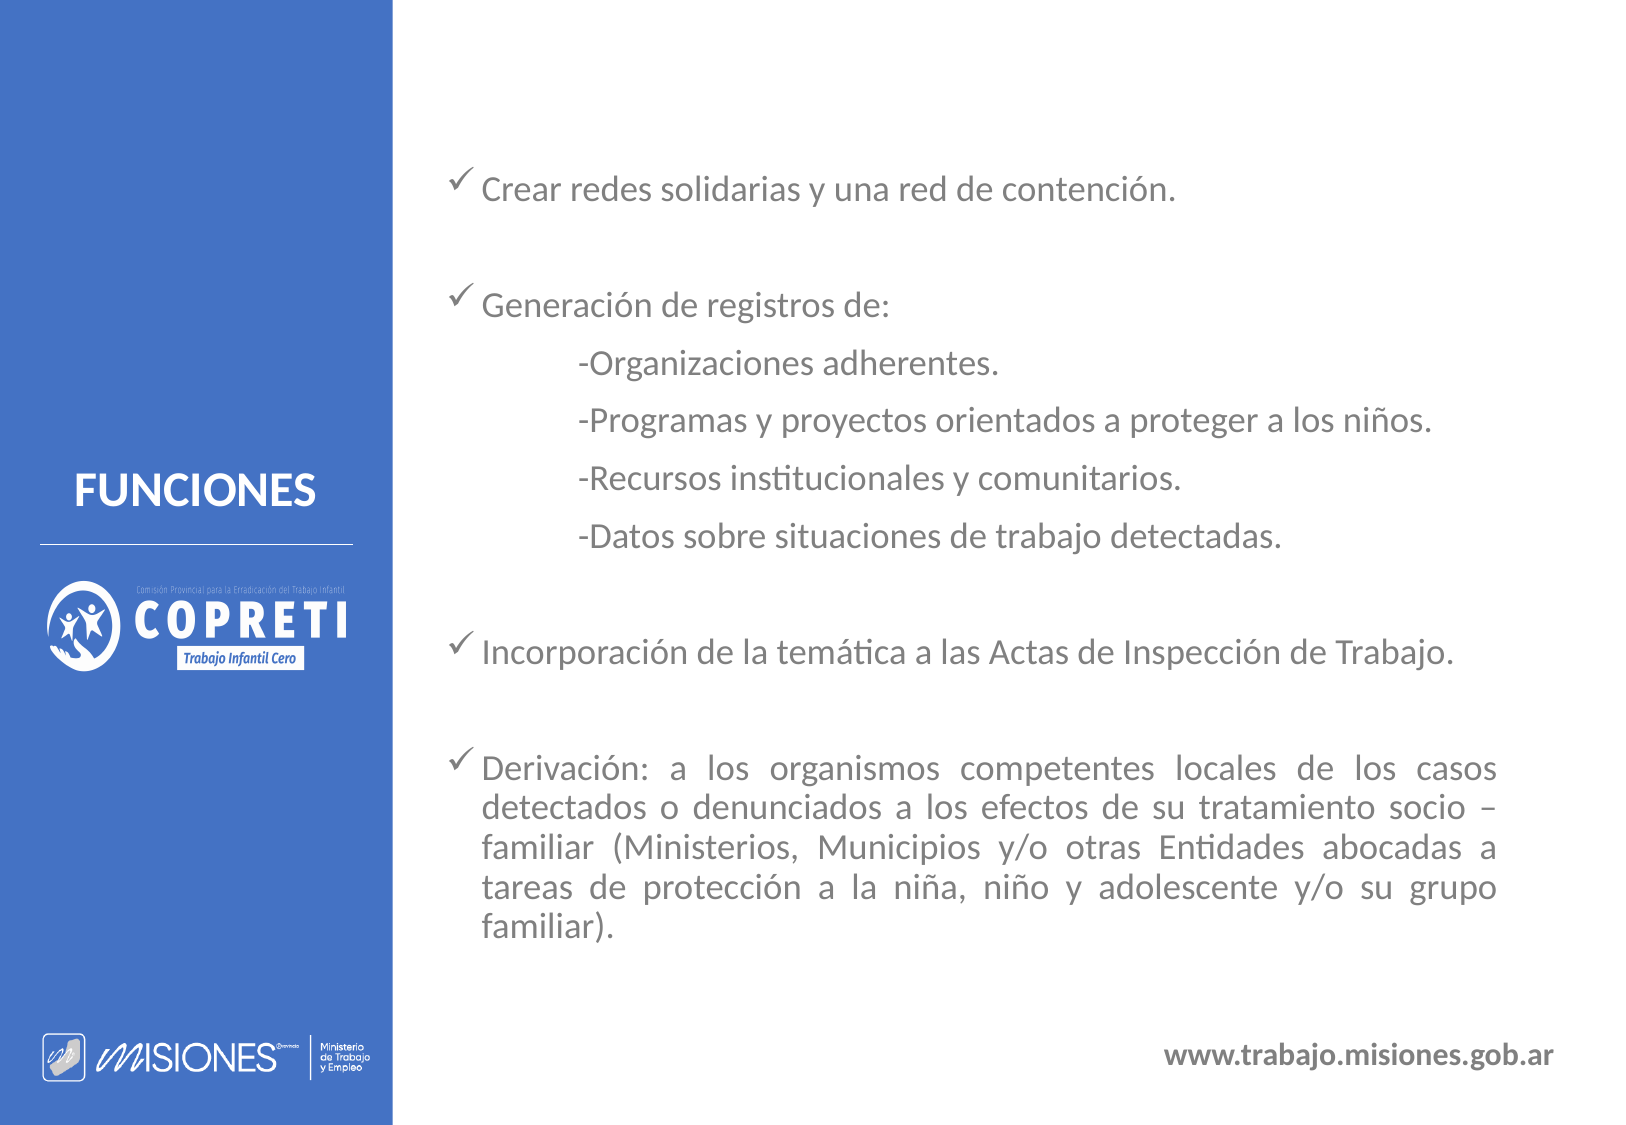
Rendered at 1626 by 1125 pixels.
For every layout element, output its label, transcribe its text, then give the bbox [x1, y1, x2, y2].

text_box [0, 0, 394, 989]
title FUNCIONES [40, 450, 353, 525]
picture [0, 989, 403, 1125]
list Crear redes solidarias y una red de contención. Generación de registros de: -Organizaciones adherentes. -Programas y proyectos orientados a proteger a los niños. -Recursos institucionales y comunitarios. -Datos sobre situaciones de trabajo detectadas. Incorporación de la temática a las Actas de Inspección de Trabajo. Derivación: a los organismos competentes locales de los casos detectados o denunciados a los efectos de su tratamiento socio – familiar (Ministerios, Municipios y/o otras Entidades abocadas a tareas de protección a la niña, niño y adolescente y/o su grupo familiar). [431, 161, 1514, 962]
text_box www.trabajo.misiones.gob.ar [1123, 1005, 1569, 1080]
picture [19, 558, 373, 694]
